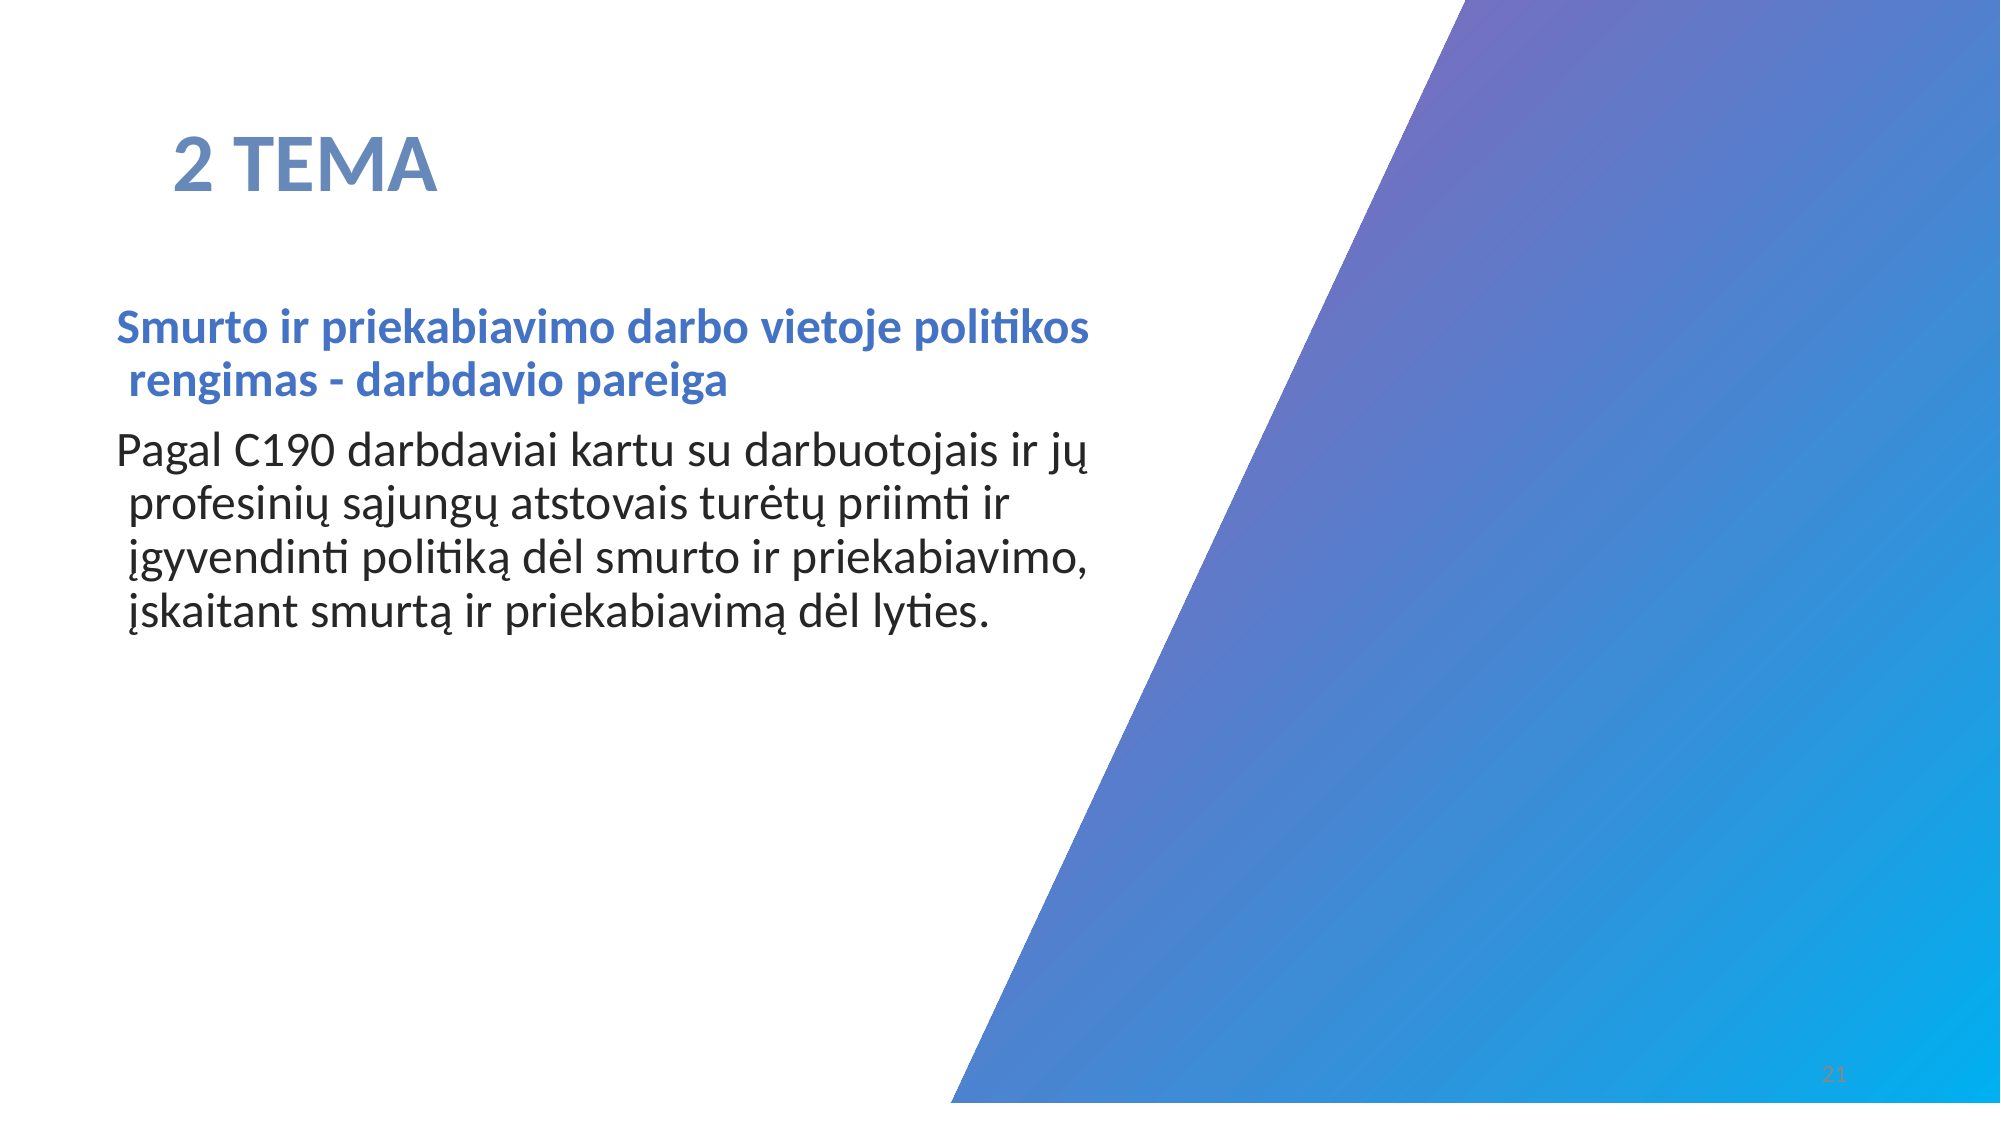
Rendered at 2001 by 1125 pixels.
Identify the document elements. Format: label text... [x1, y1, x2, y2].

text_box 2 TEMA [157, 111, 936, 217]
slide_number ‹#› [1412, 1042, 1863, 1103]
text_box [950, 0, 2000, 1103]
list Smurto ir priekabiavimo darbo vietoje politikos rengimas - darbdavio pareiga Pagal C190 darbdaviai kartu su darbuotojais ir jų profesinių sąjungų atstovais turėtų priimti ir įgyvendinti politiką dėl smurto ir priekabiavimo, įskaitant smurtą ir priekabiavimą dėl lyties. Pagal C190 darbdaviai kartu su darbuotojais ir jų profesinių sąjungų atstovais turėtų priimti ir įgyvendinti politiką dėl smurto ir priekabiavimo, įskaitant smurtą ir priekabiavimą dėl lyties. [77, 217, 1107, 987]
